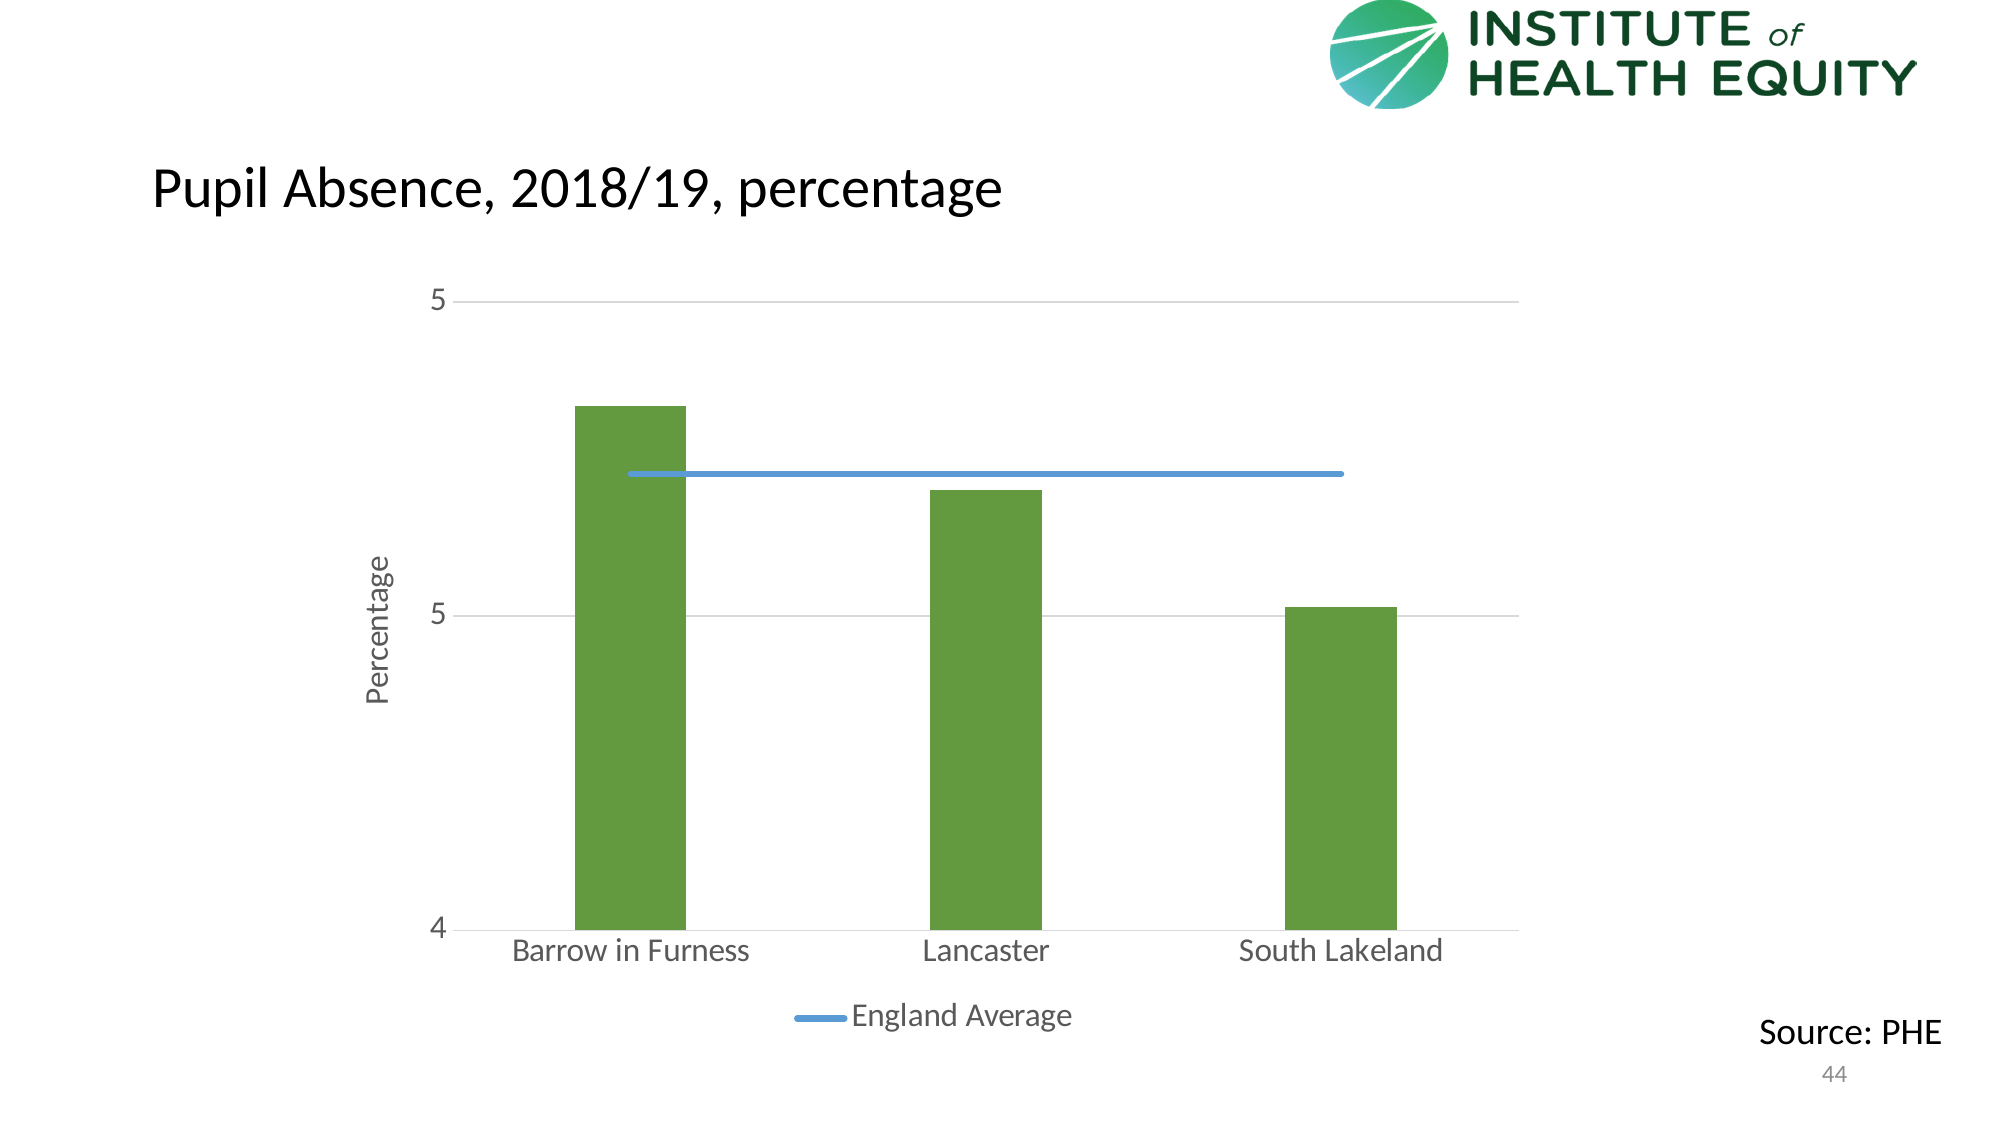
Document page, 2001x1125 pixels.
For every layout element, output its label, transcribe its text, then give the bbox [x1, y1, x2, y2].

title Pupil Absence, 2018/19, percentage [137, 108, 1863, 271]
slide_number 44 [1412, 1042, 1863, 1103]
chart [326, 270, 1544, 1042]
text_box Source: PHE [1673, 999, 1958, 1060]
picture [1330, 0, 1917, 109]
